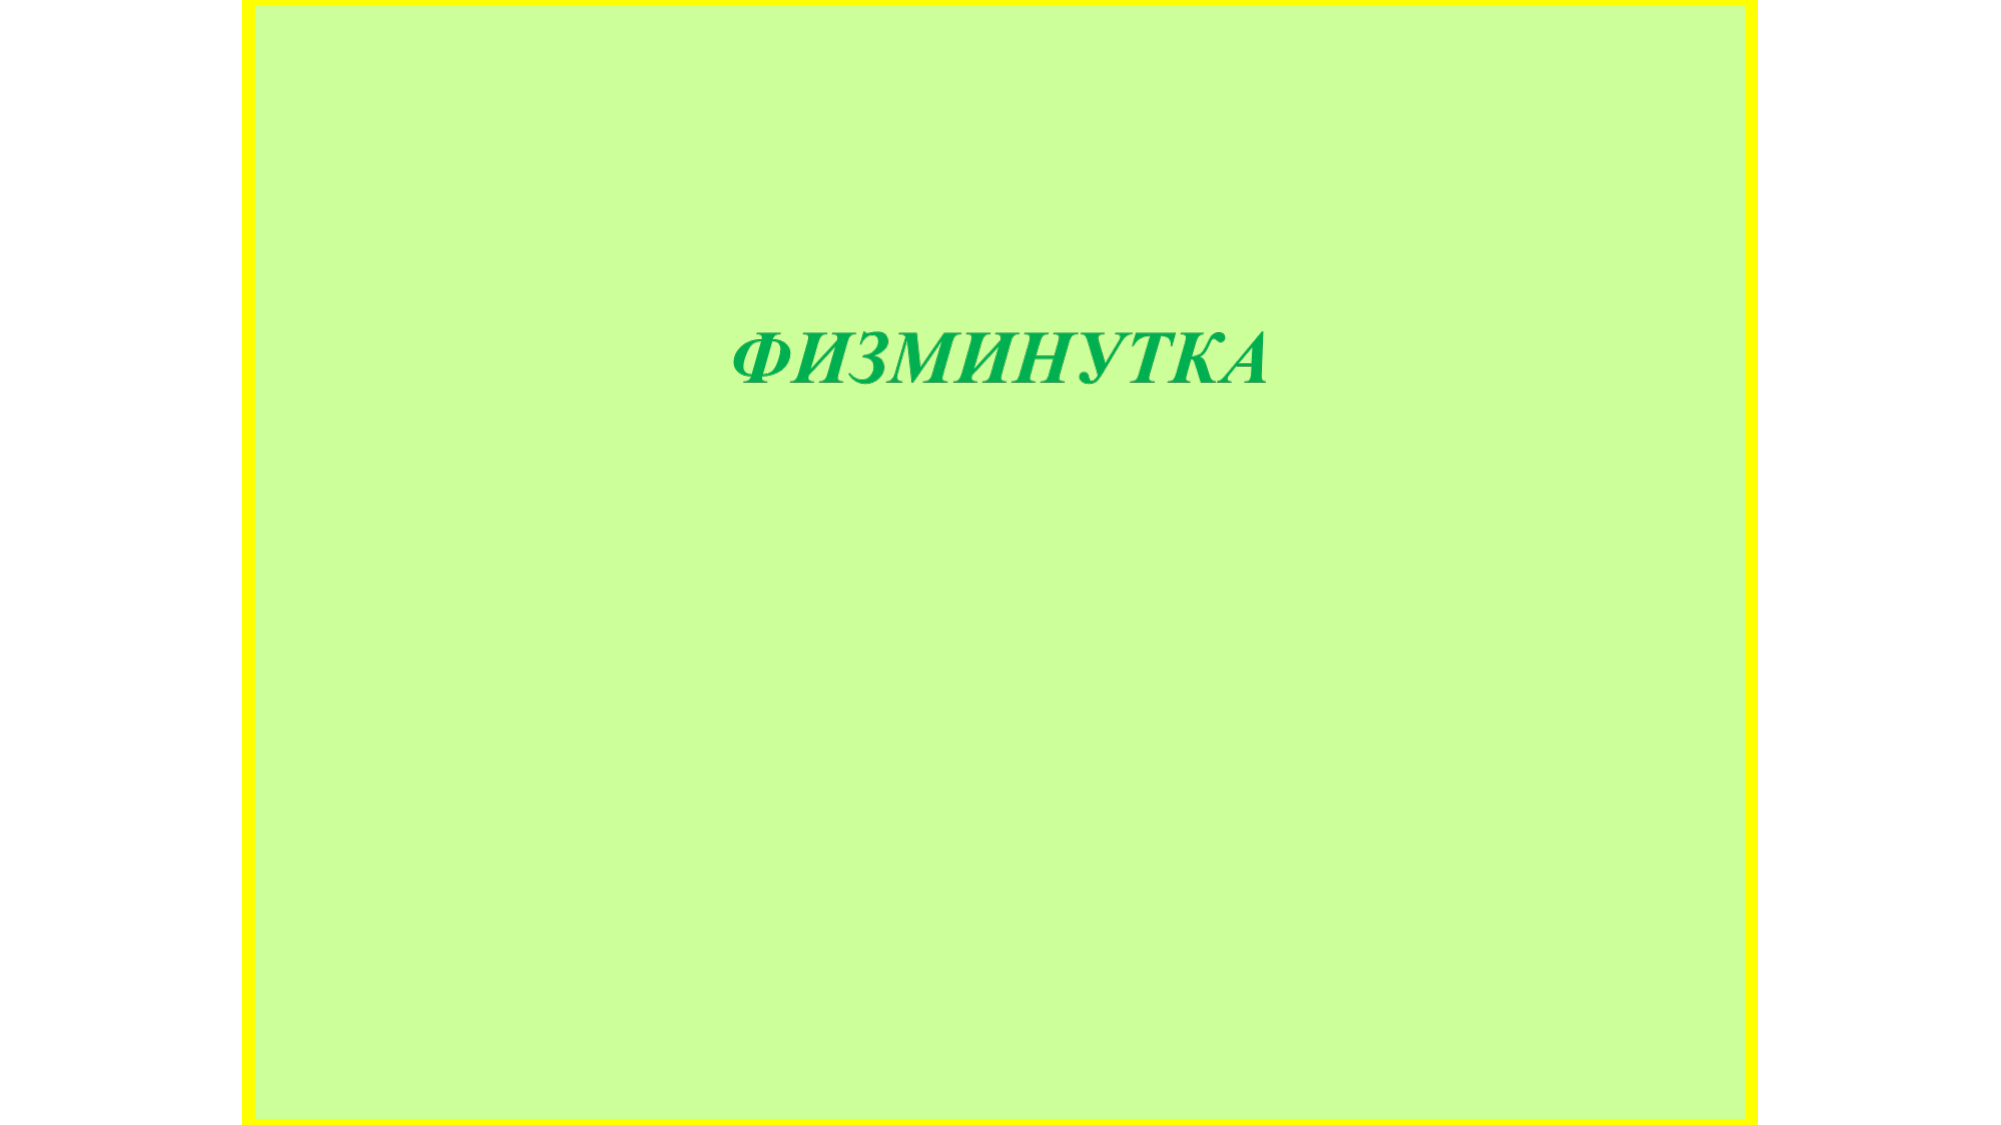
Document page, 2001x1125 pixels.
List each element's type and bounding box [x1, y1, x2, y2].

picture [242, 0, 1758, 1125]
